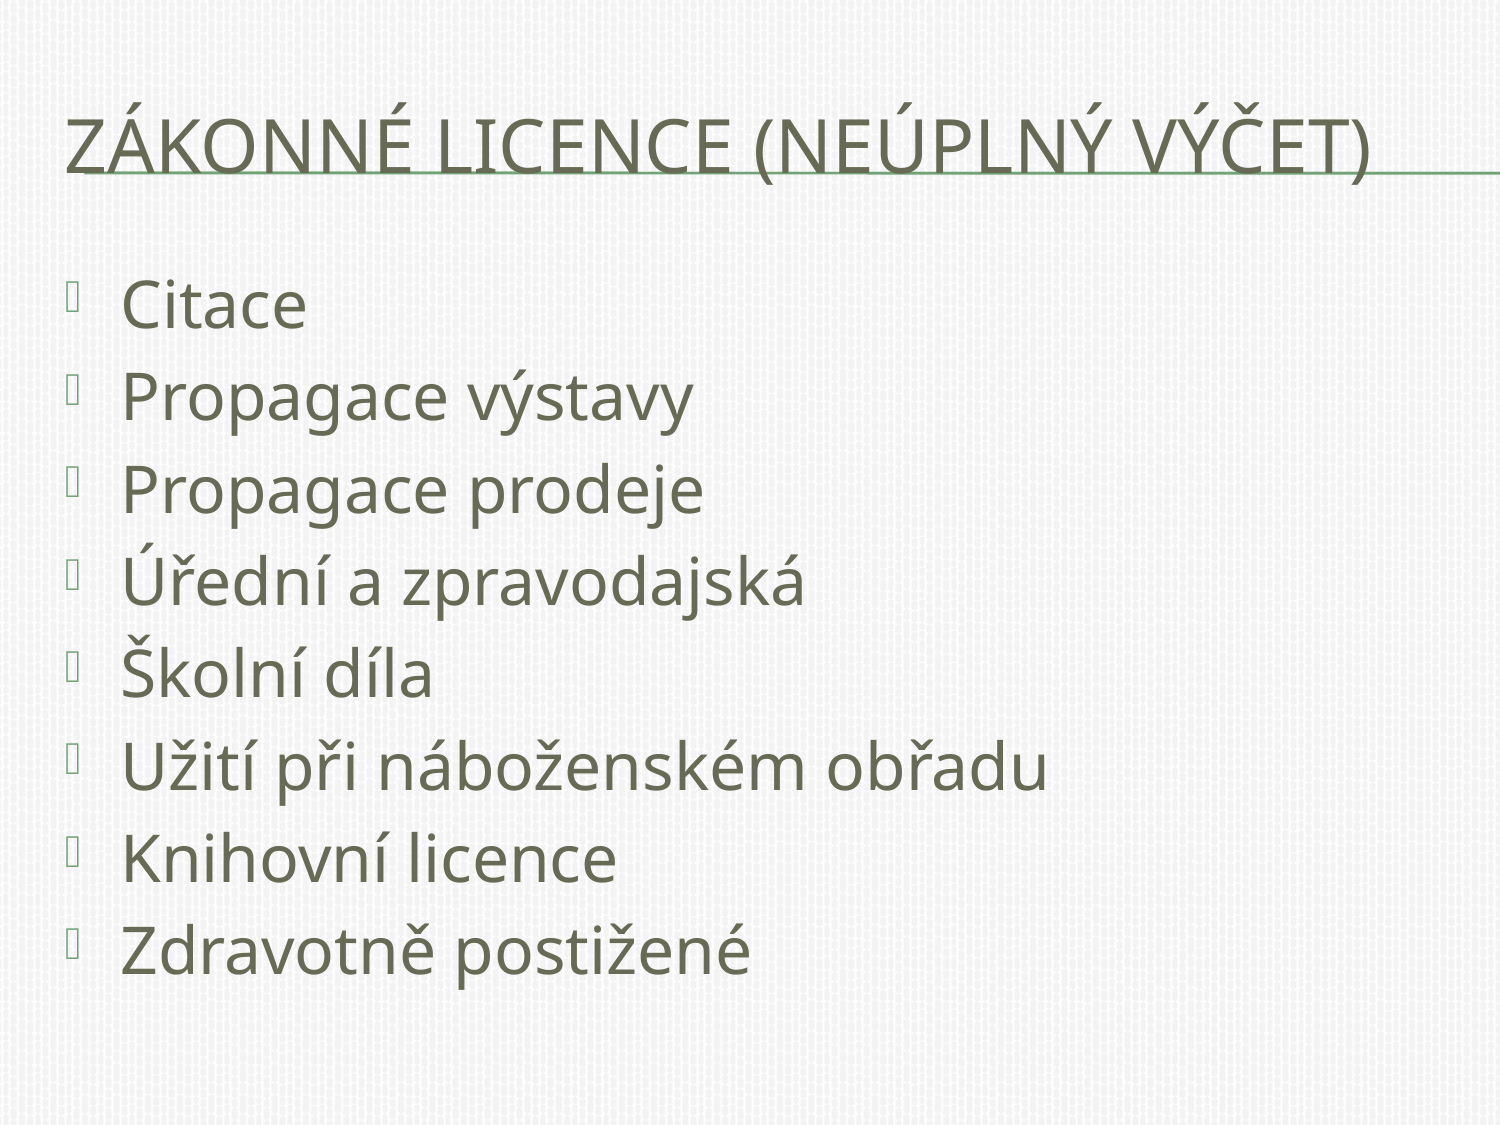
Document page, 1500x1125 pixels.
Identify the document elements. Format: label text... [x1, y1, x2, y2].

title Zákonné licence (neúplný výčet) [50, 75, 1475, 213]
list Citace Propagace výstavy Propagace prodeje Úřední a zpravodajská Školní díla Užití při náboženském obřadu Knihovní licence Zdravotně postižené [50, 254, 1475, 998]
